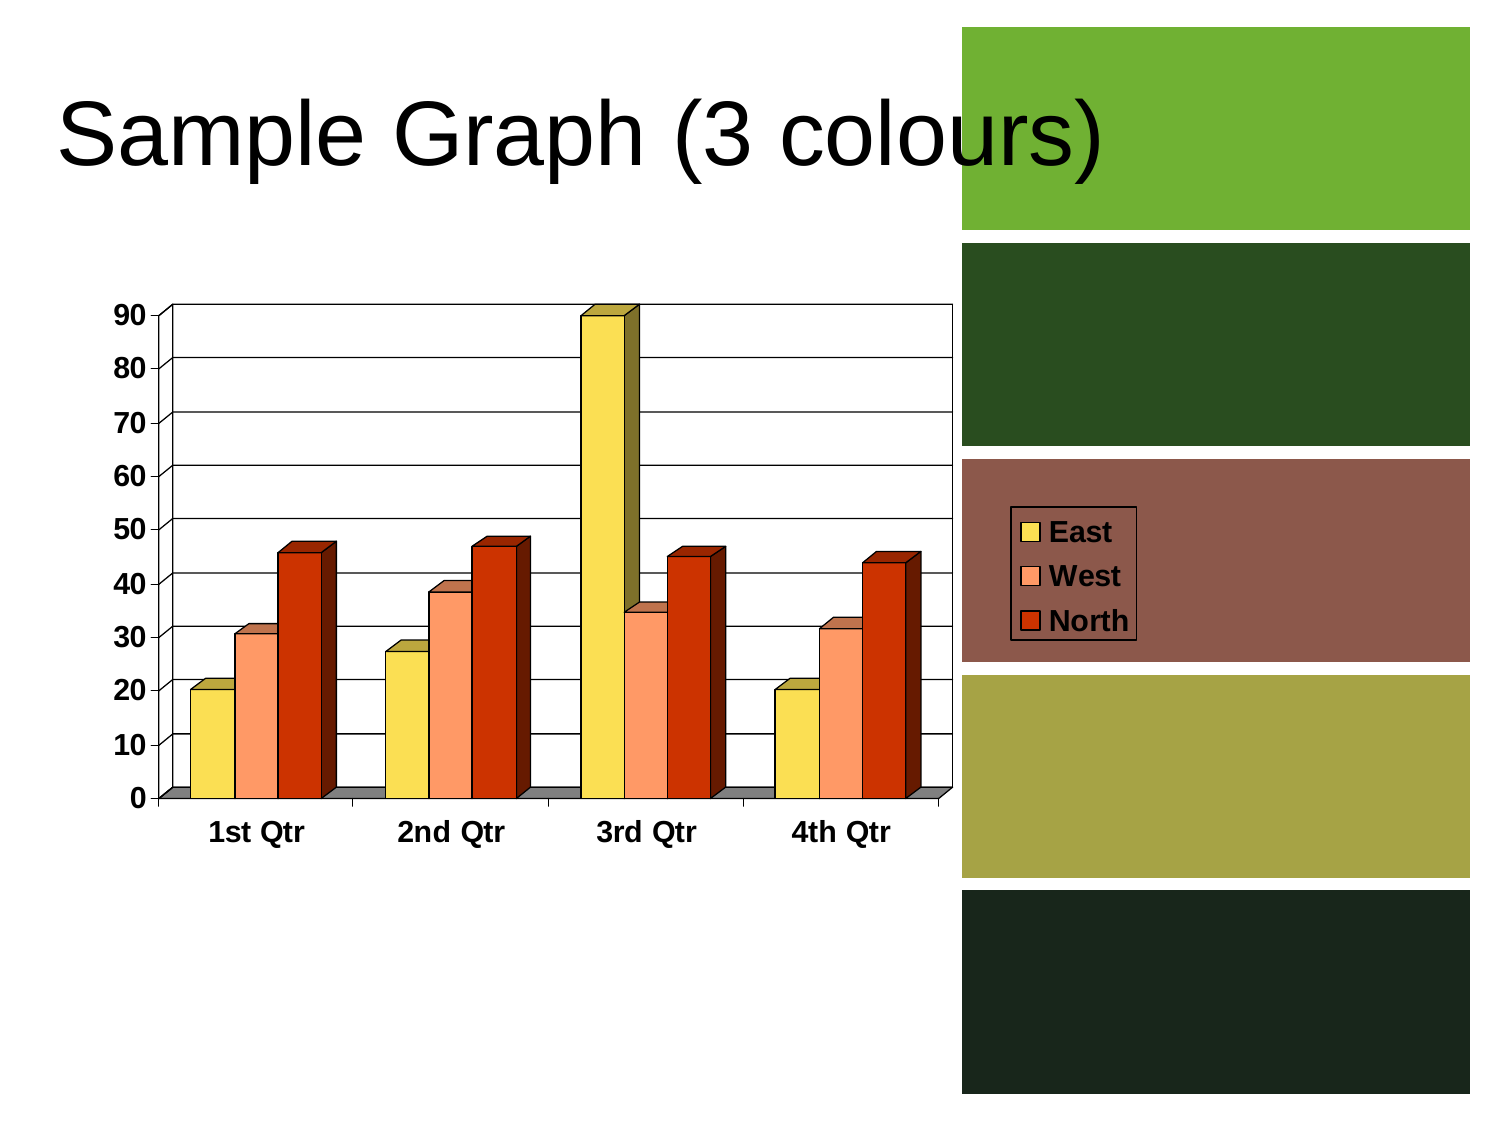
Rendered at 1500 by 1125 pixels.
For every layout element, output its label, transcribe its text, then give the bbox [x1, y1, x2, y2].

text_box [44, 267, 1150, 882]
title Sample Graph (3 colours) [28, 34, 1134, 223]
